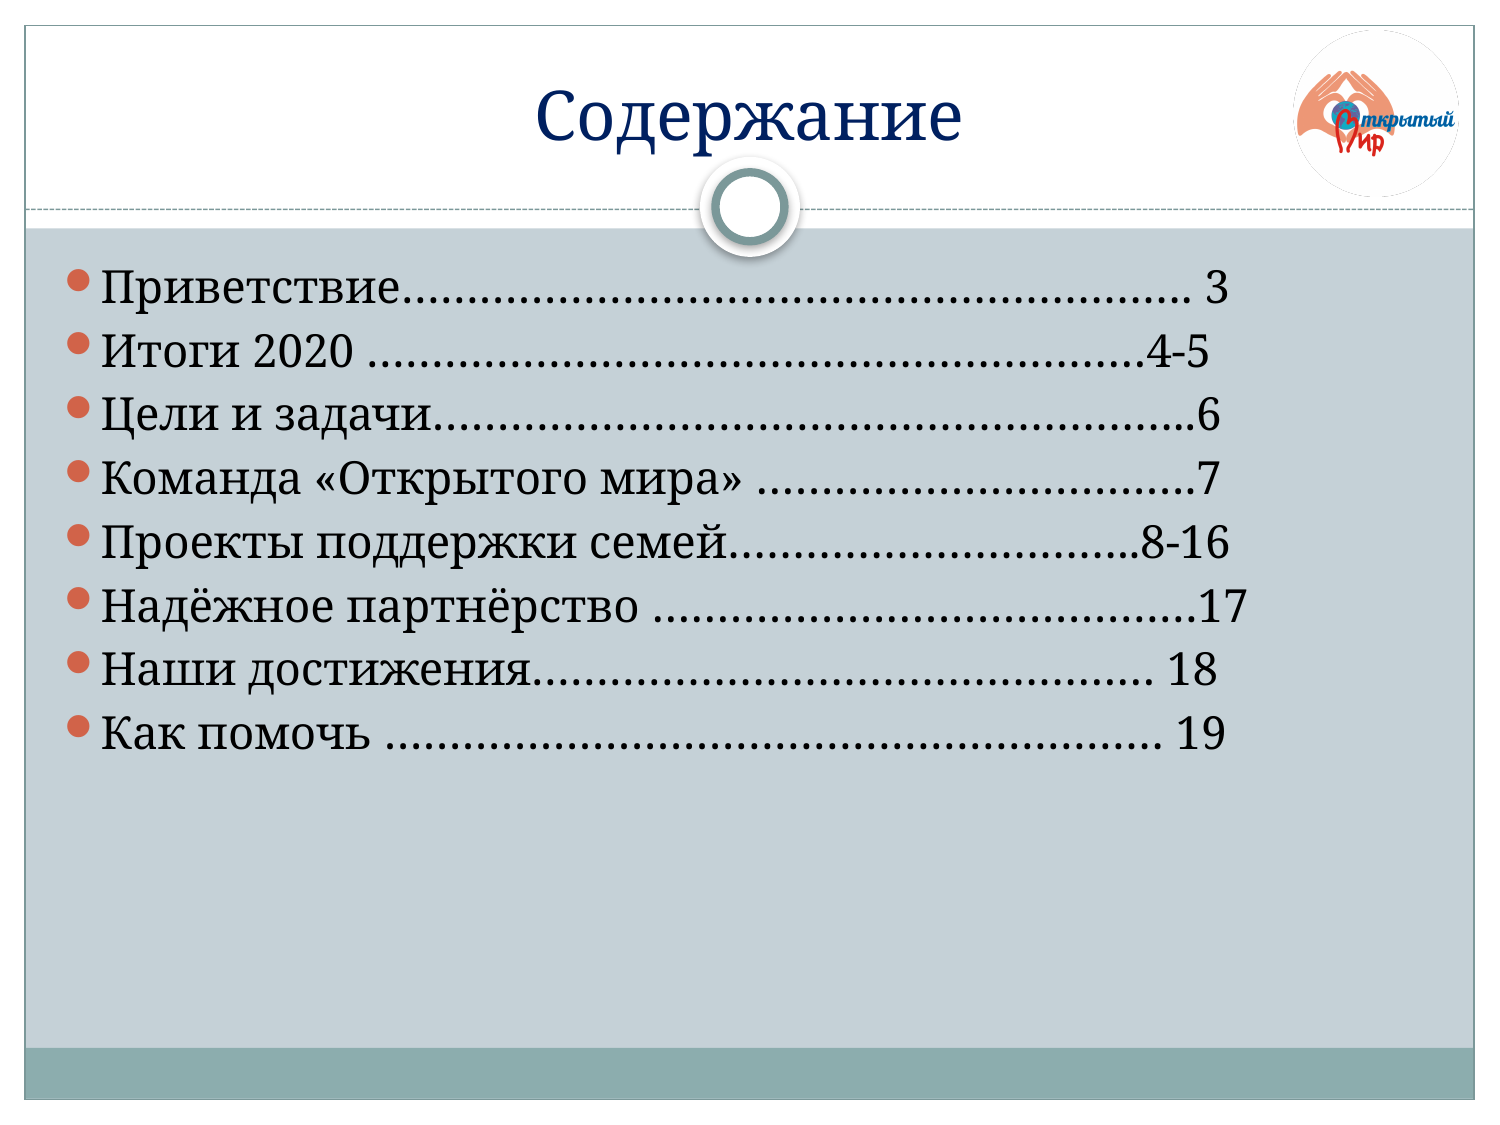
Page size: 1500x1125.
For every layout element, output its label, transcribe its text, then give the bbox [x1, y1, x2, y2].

title Содержание [49, 37, 1287, 162]
list Приветствие……………………………………………………. 3 Итоги 2020 ……………………………………………………4-5 Цели и задачи…………………………………………………..6 Команда «Открытого мира» …………………………….7 Проекты поддержки семей…………………………..8-16 Надёжное партнёрство ……………………………………17 Наши достижения………………………………………… 18 Как помочь …………………………………………………… 19 [49, 250, 1445, 1035]
picture [1293, 30, 1459, 197]
